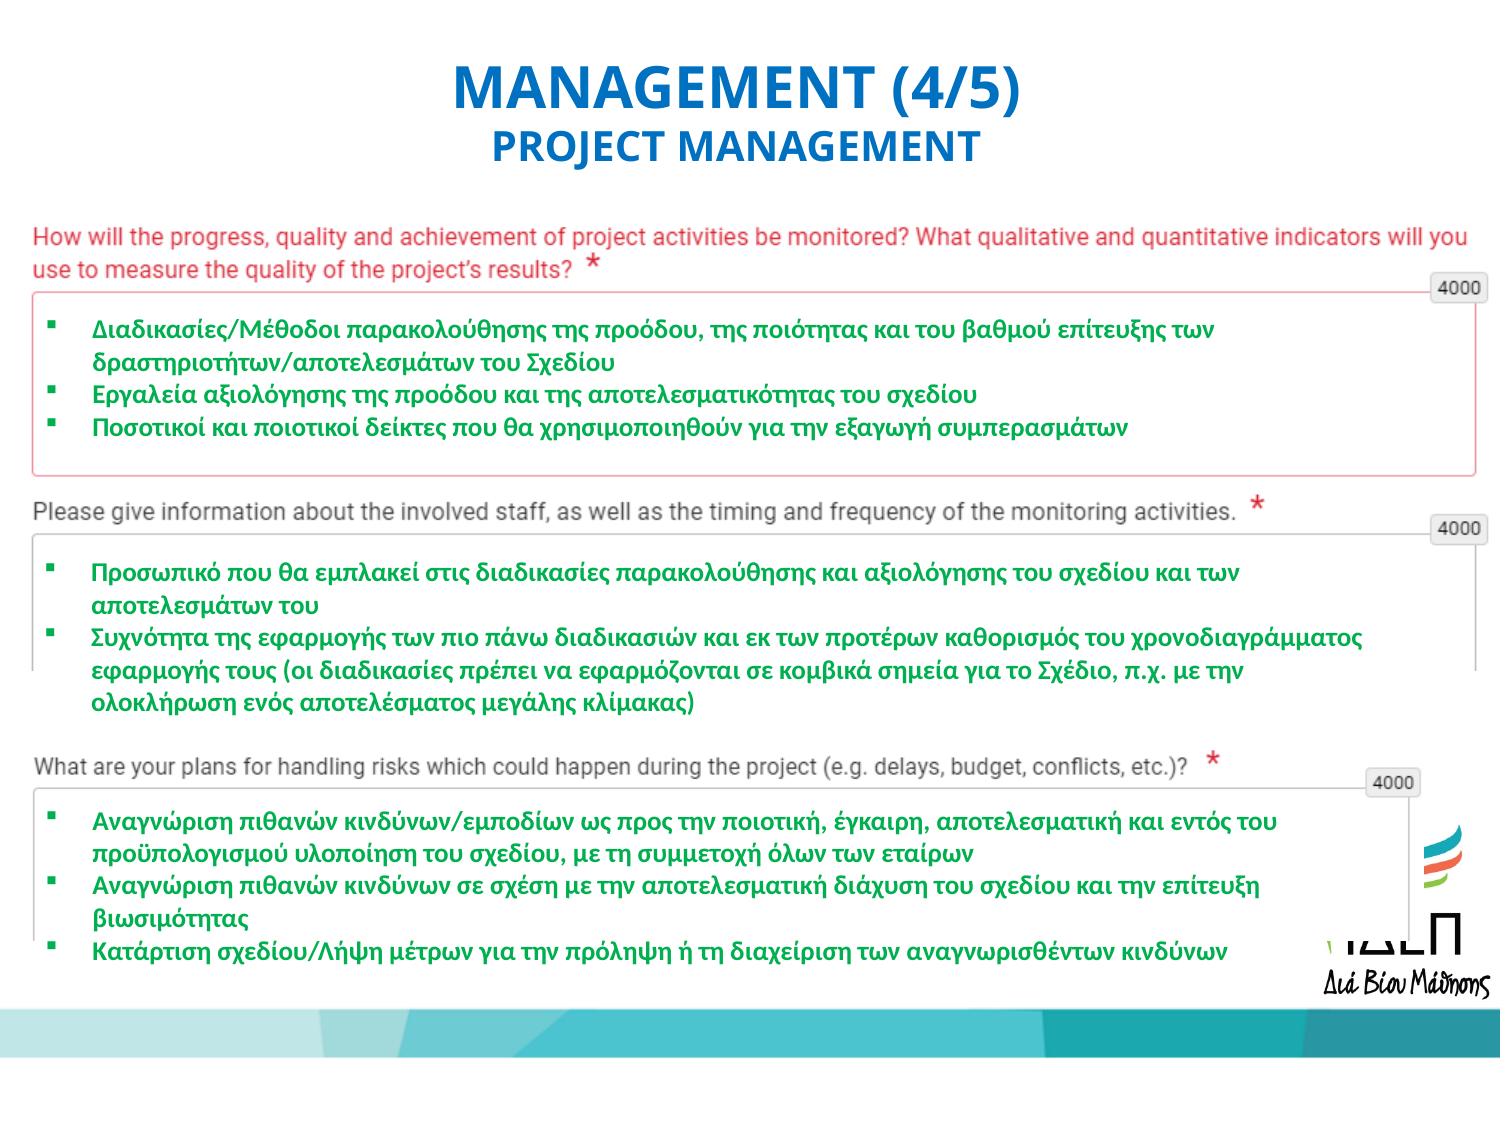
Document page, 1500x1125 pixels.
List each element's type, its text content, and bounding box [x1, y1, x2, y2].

picture [29, 207, 1493, 672]
text_box Αναγνώριση πιθανών κινδύνων/εμποδίων ως προς την ποιοτική, έγκαιρη, αποτελεσματική και εντός του προϋπολογισμού υλοποίηση του σχεδίου, με τη συμμετοχή όλων των εταίρων Αναγνώριση πιθανών κινδύνων σε σχέση με την αποτελεσματική διάχυση του σχεδίου και την επίτευξη βιωσιμότητας Κατάρτιση σχεδίου/Λήψη μέτρων για την πρόληψη ή τη διαχείριση των αναγνωρισθέντων κινδύνων [30, 948, 1390, 973]
text_box MANAGEMENT (4/5) PROJECT MANAGEMENT [0, 42, 1475, 178]
picture [0, 739, 1500, 1062]
text_box Προσωπικό που θα εμπλακεί στις διαδικασίες παρακολούθησης και αξιολόγησης του σχεδίου και των αποτελεσμάτων του Συχνότητα της εφαρμογής των πιο πάνω διαδικασιών και εκ των προτέρων καθορισμός του χρονοδιαγράμματος εφαρμογής τους (οι διαδικασίες πρέπει να εφαρμόζονται σε κομβικά σημεία για το Σχέδιο, π.χ. με την ολοκλήρωση ενός αποτελέσματος μεγάλης κλίμακας) [29, 679, 1388, 725]
